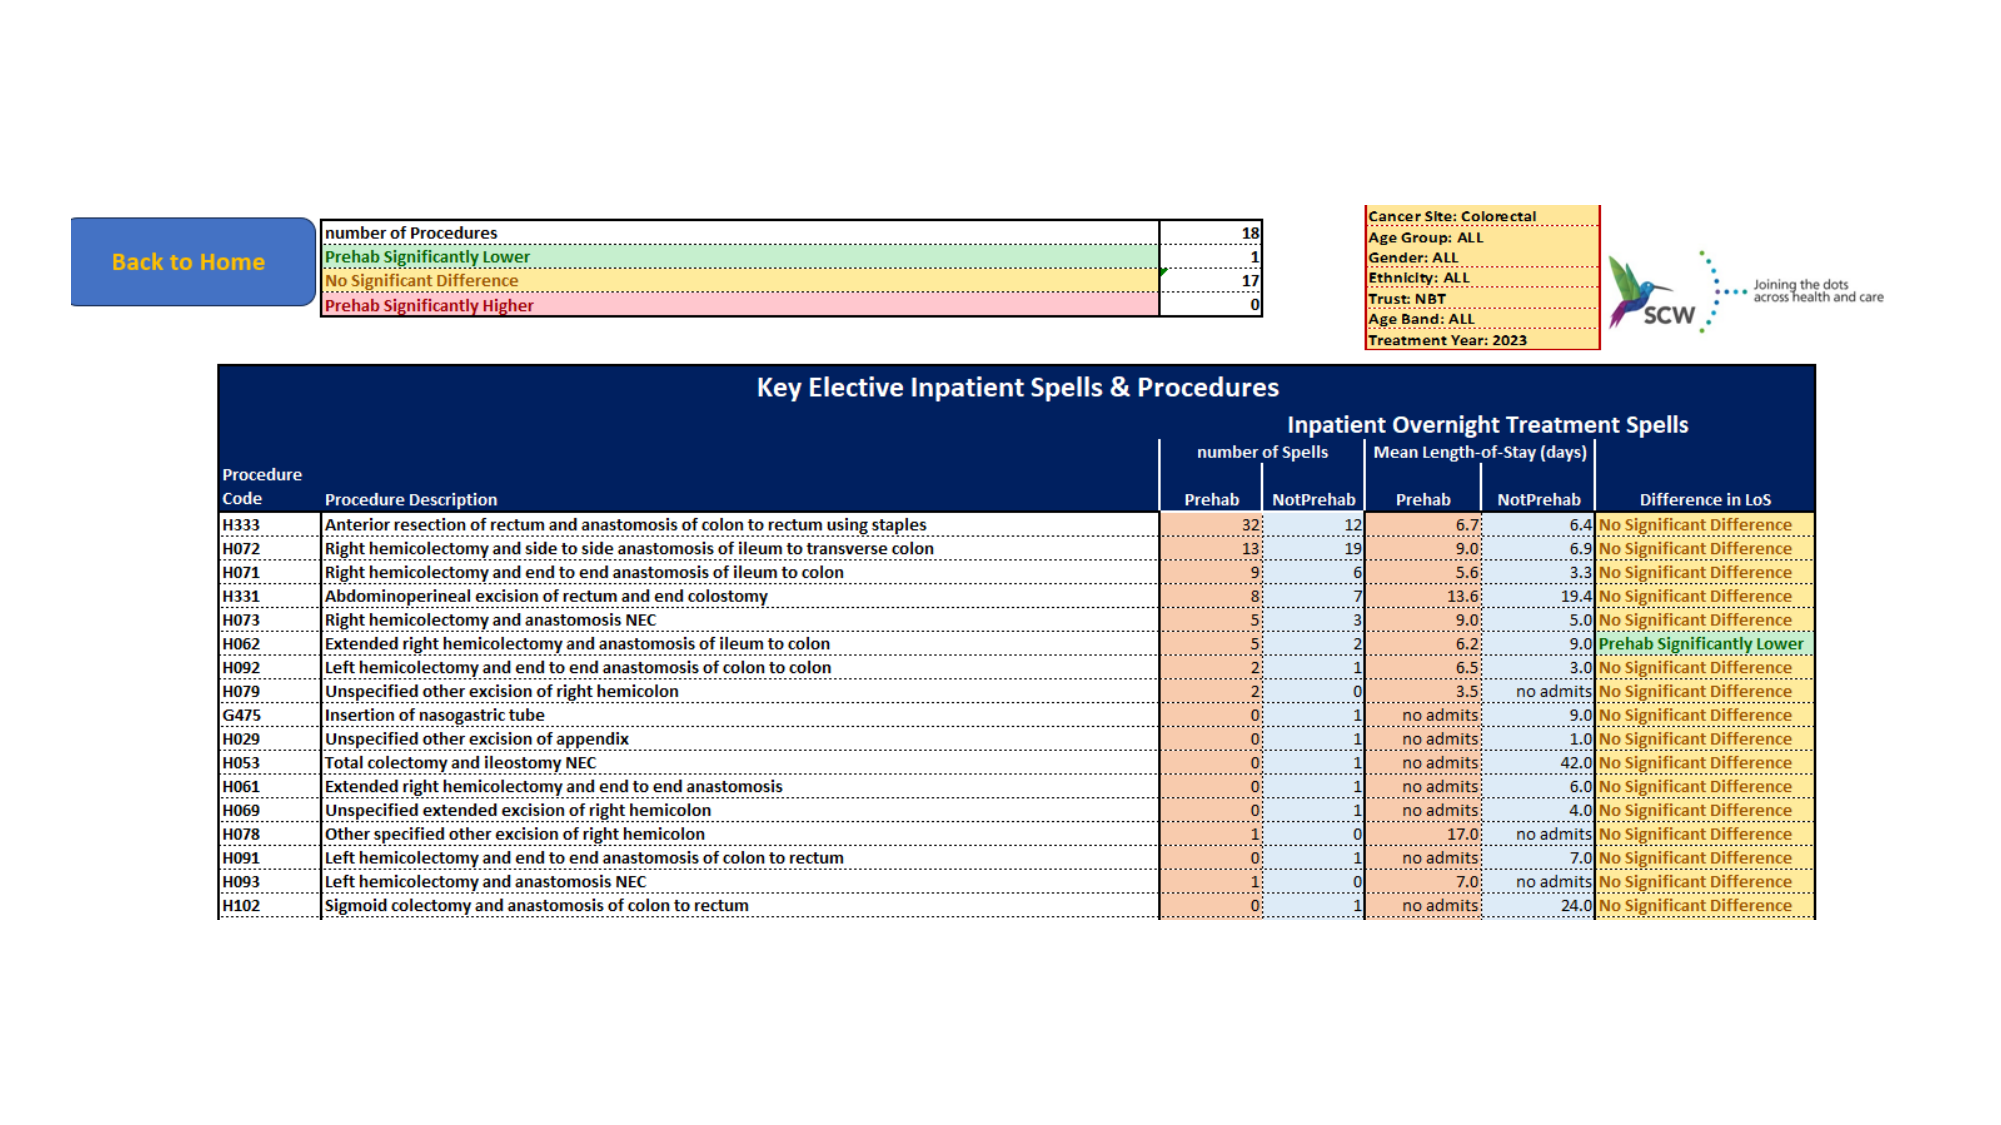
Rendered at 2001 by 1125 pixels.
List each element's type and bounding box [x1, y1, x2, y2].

picture [71, 205, 1929, 920]
